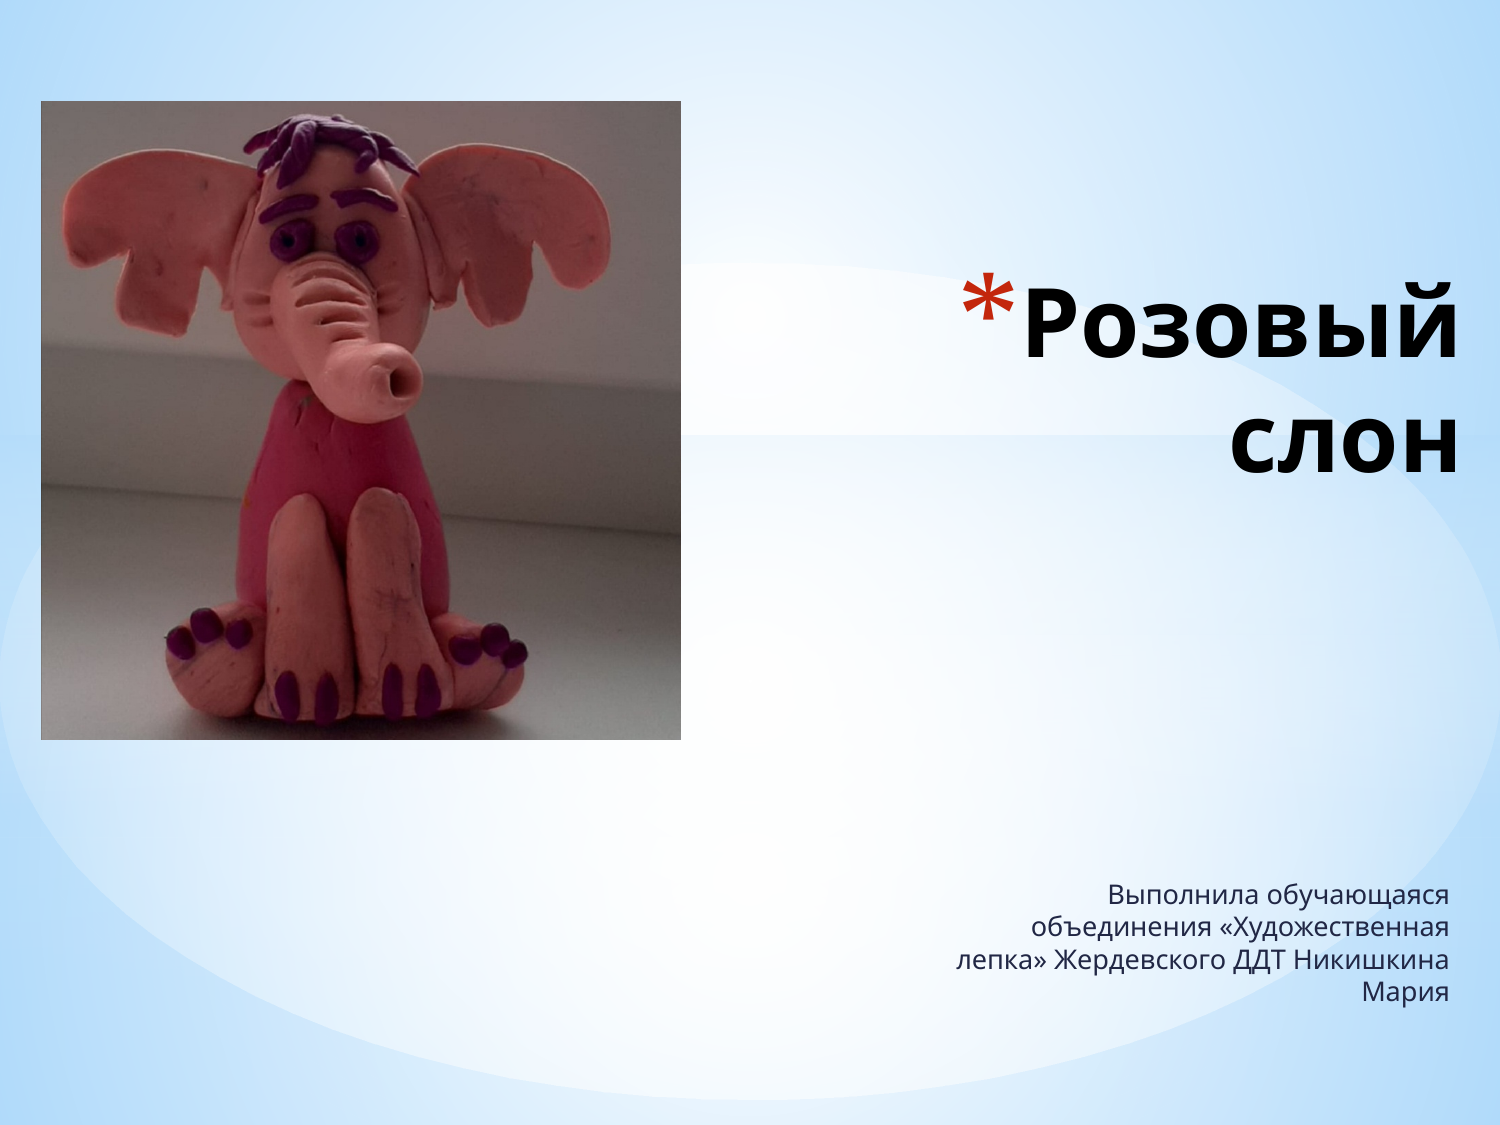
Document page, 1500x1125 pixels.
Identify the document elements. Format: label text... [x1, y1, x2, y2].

picture [40, 101, 681, 740]
title Розовый слон [702, 101, 1478, 500]
list Выполнила обучающаяся объединения «Художественная лепка» Жердевского ДДТ Никишкина Мария [927, 869, 1465, 1007]
